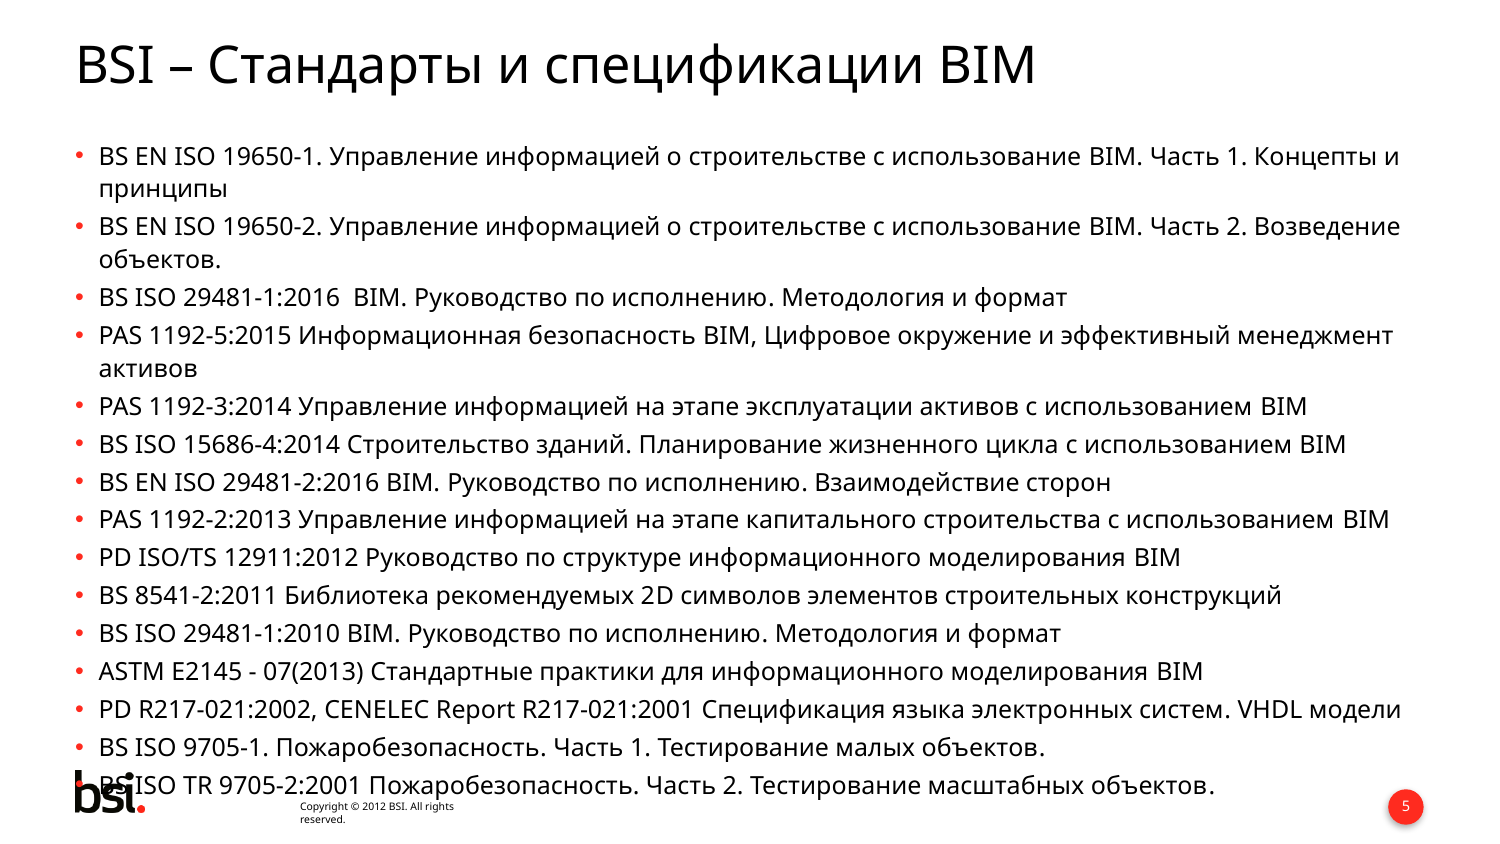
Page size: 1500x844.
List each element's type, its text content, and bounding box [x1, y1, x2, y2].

text_box BSI – Стандарты и спецификации BIM [74, 31, 1425, 91]
list BS EN ISO 19650-1. Управление информацией о строительстве с использование BIM. Часть 1. Концепты и принципы BS EN ISO 19650-2. Управление информацией о строительстве с использование BIM. Часть 2. Возведение объектов. BS ISO 29481-1:2016 BIM. Руководство по исполнению. Методология и формат PAS 1192-5:2015 Информационная безопасность BIM, Цифровое окружение и эффективный менеджмент активов PAS 1192-3:2014 Управление информацией на этапе эксплуатации активов с использованием BIM BS ISO 15686-4:2014 Строительство зданий. Планирование жизненного цикла c использованием BIM BS EN ISO 29481-2:2016 BIM. Руководство по исполнению. Взаимодействие сторон PAS 1192-2:2013 Управление информацией на этапе капитального строительства с использованием BIM PD ISO/TS 12911:2012 Руководство по структуре информационного моделирования BIM BS 8541-2:2011 Библиотека рекомендуемых 2D символов элементов строительных конструкций BS ISO 29481-1:2010 BIM. Руководство по исполнению. Методология и формат ASTM E2145 - 07(2013) Стандартные практики для информационного моделирования BIM PD R217-021:2002, CENELEC Report R217-021:2001 Спецификация языка электронных систем. VHDL модели BS ISO 9705-1. Пожаробезопасность. Часть 1. Тестирование малых объектов. BS ISO TR 9705-2:2001 Пожаробезопасность. Часть 2. Тестирование масштабных объектов. [75, 137, 1475, 754]
picture [75, 770, 145, 813]
